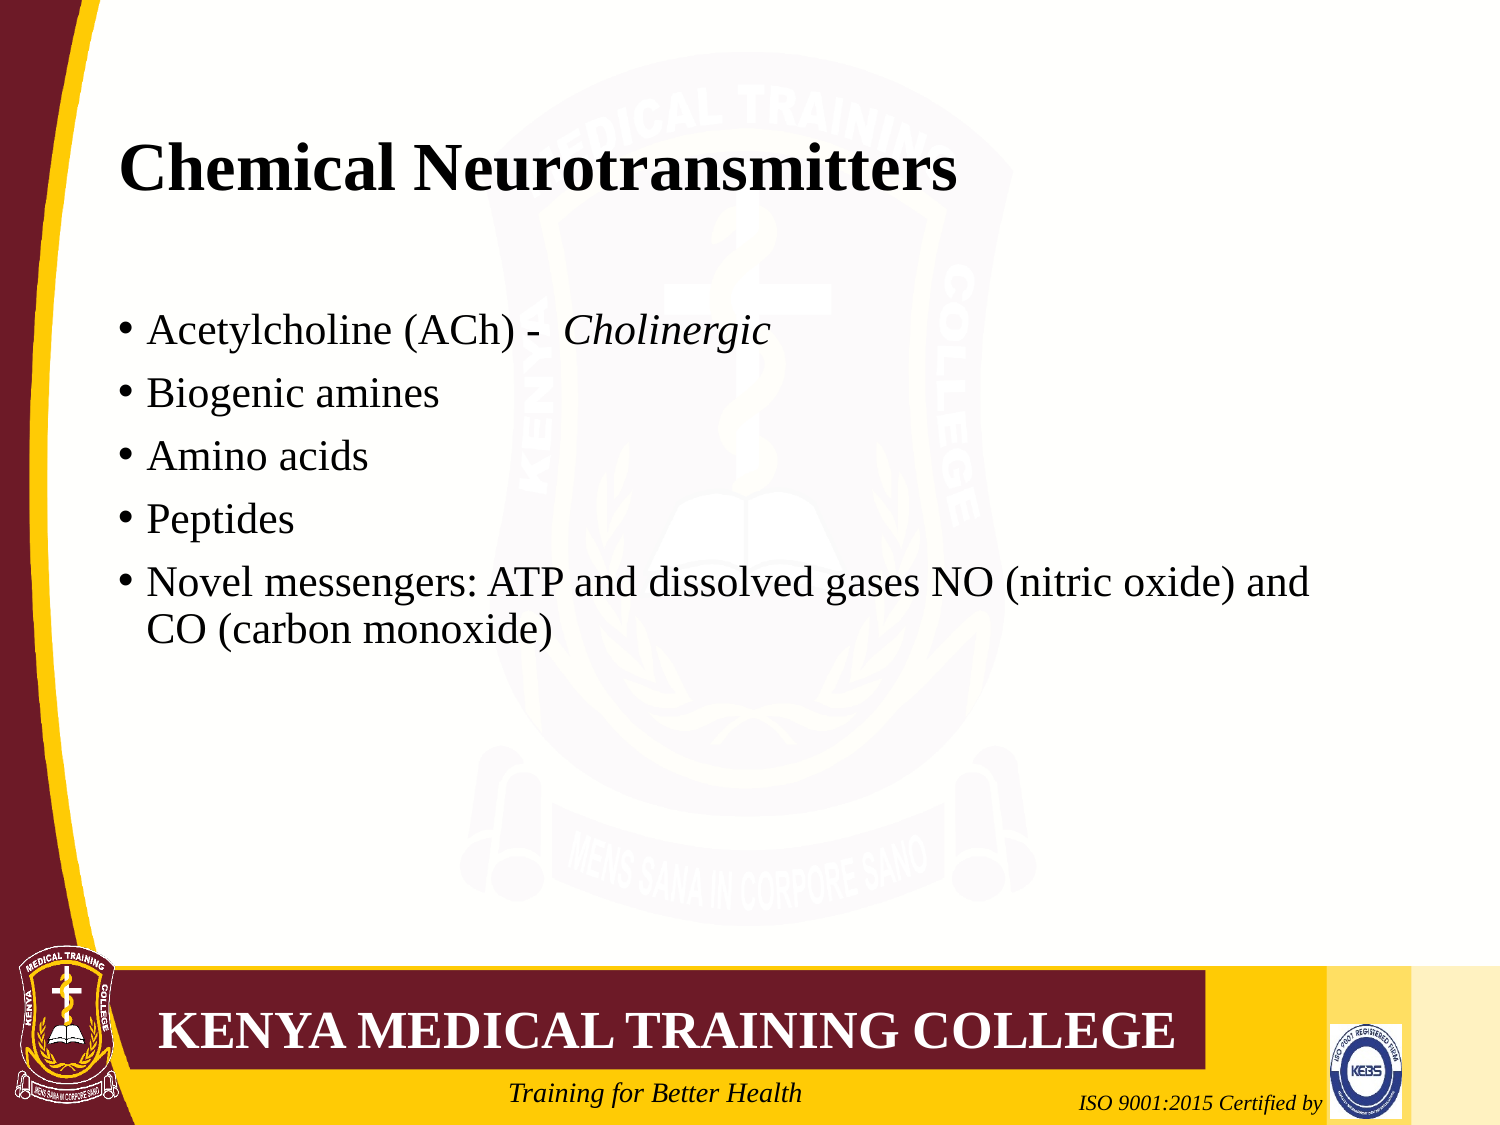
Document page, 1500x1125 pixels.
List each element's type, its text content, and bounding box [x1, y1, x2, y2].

title Chemical Neurotransmitters [103, 59, 1397, 278]
list Acetylcholine (ACh) - Cholinergic Biogenic amines Amino acids Peptides Novel messengers: ATP and dissolved gases NO (nitric oxide) and CO (carbon monoxide) [103, 299, 1397, 1014]
picture [0, 0, 1500, 1125]
